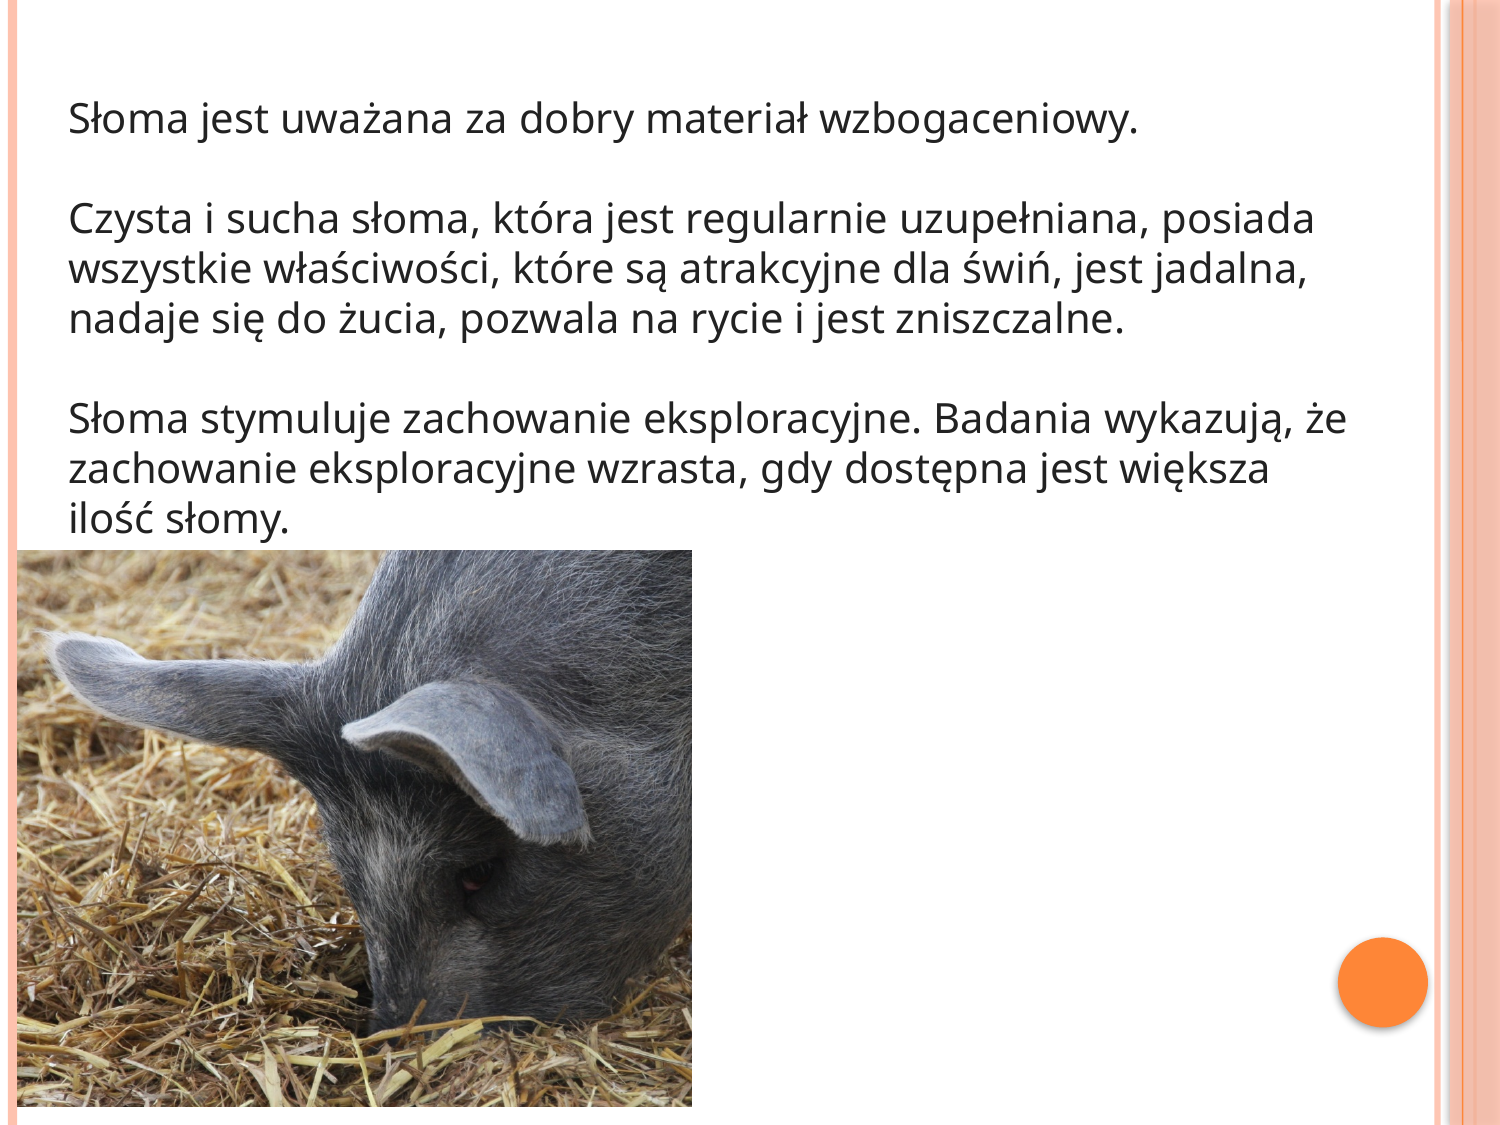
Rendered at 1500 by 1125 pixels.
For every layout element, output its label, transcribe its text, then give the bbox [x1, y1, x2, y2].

text_box Słoma jest uważana za dobry materiał wzbogaceniowy. Czysta i sucha słoma, która jest regularnie uzupełniana, posiada wszystkie właściwości, które są atrakcyjne dla świń, jest jadalna, nadaje się do żucia, pozwala na rycie i jest zniszczalne. Słoma stymuluje zachowanie eksploracyjne. Badania wykazują, że ​​zachowanie eksploracyjne wzrasta, gdy dostępna jest większa ilość słomy. (Studnitz et al. 2007) [53, 84, 1376, 600]
picture [17, 550, 692, 1108]
